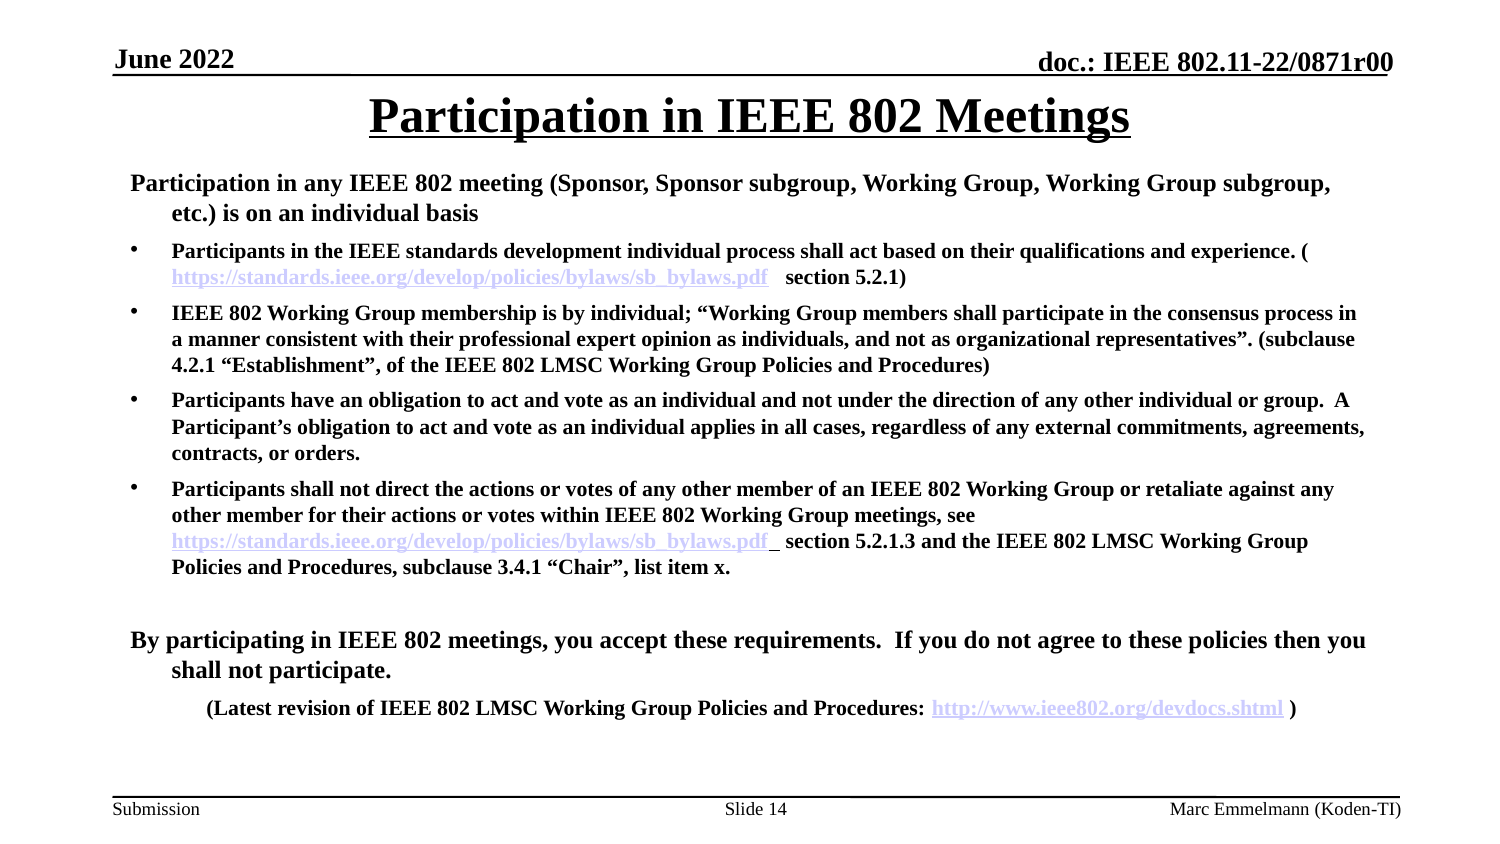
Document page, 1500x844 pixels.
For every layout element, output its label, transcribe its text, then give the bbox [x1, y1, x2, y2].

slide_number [114, 40, 423, 75]
footer Marc Emmelmann (Koden-TI) [878, 796, 1402, 820]
list Participation in any IEEE 802 meeting (Sponsor, Sponsor subgroup, Working Group, Working Group subgroup, etc.) is on an individual basis Participants in the IEEE standards development individual process shall act based on their qualifications and experience. (https://standards.ieee.org/develop/policies/bylaws/sb_bylaws.pdf section 5.2.1) IEEE 802 Working Group membership is by individual; “Working Group members shall participate in the consensus process in a manner consistent with their professional expert opinion as individuals, and not as organizational representatives”. (subclause 4.2.1 “Establishment”, of the IEEE 802 LMSC Working Group Policies and Procedures) Participants have an obligation to act and vote as an individual and not under the direction of any other individual or group. A Participant’s obligation to act and vote as an individual applies in all cases, regardless of any external commitments, agreements, contracts, or orders. Participants shall not direct the actions or votes of any other member of an IEEE 802 Working Group or retaliate against any other member for their actions or votes within IEEE 802 Working Group meetings, see https://standards.ieee.org/develop/policies/bylaws/sb_bylaws.pdf section 5.2.1.3 and the IEEE 802 LMSC Working Group Policies and Procedures, subclause 3.4.1 “Chair”, list item x. By participating in IEEE 802 meetings, you accept these requirements. If you do not agree to these policies then you shall not participate. (Latest revision of IEEE 802 LMSC Working Group Policies and Procedures: http://www.ieee802.org/devdocs.shtml ) [114, 159, 1389, 765]
title Participation in IEEE 802 Meetings [271, 46, 1229, 159]
slide_number Slide 14 [712, 796, 800, 842]
